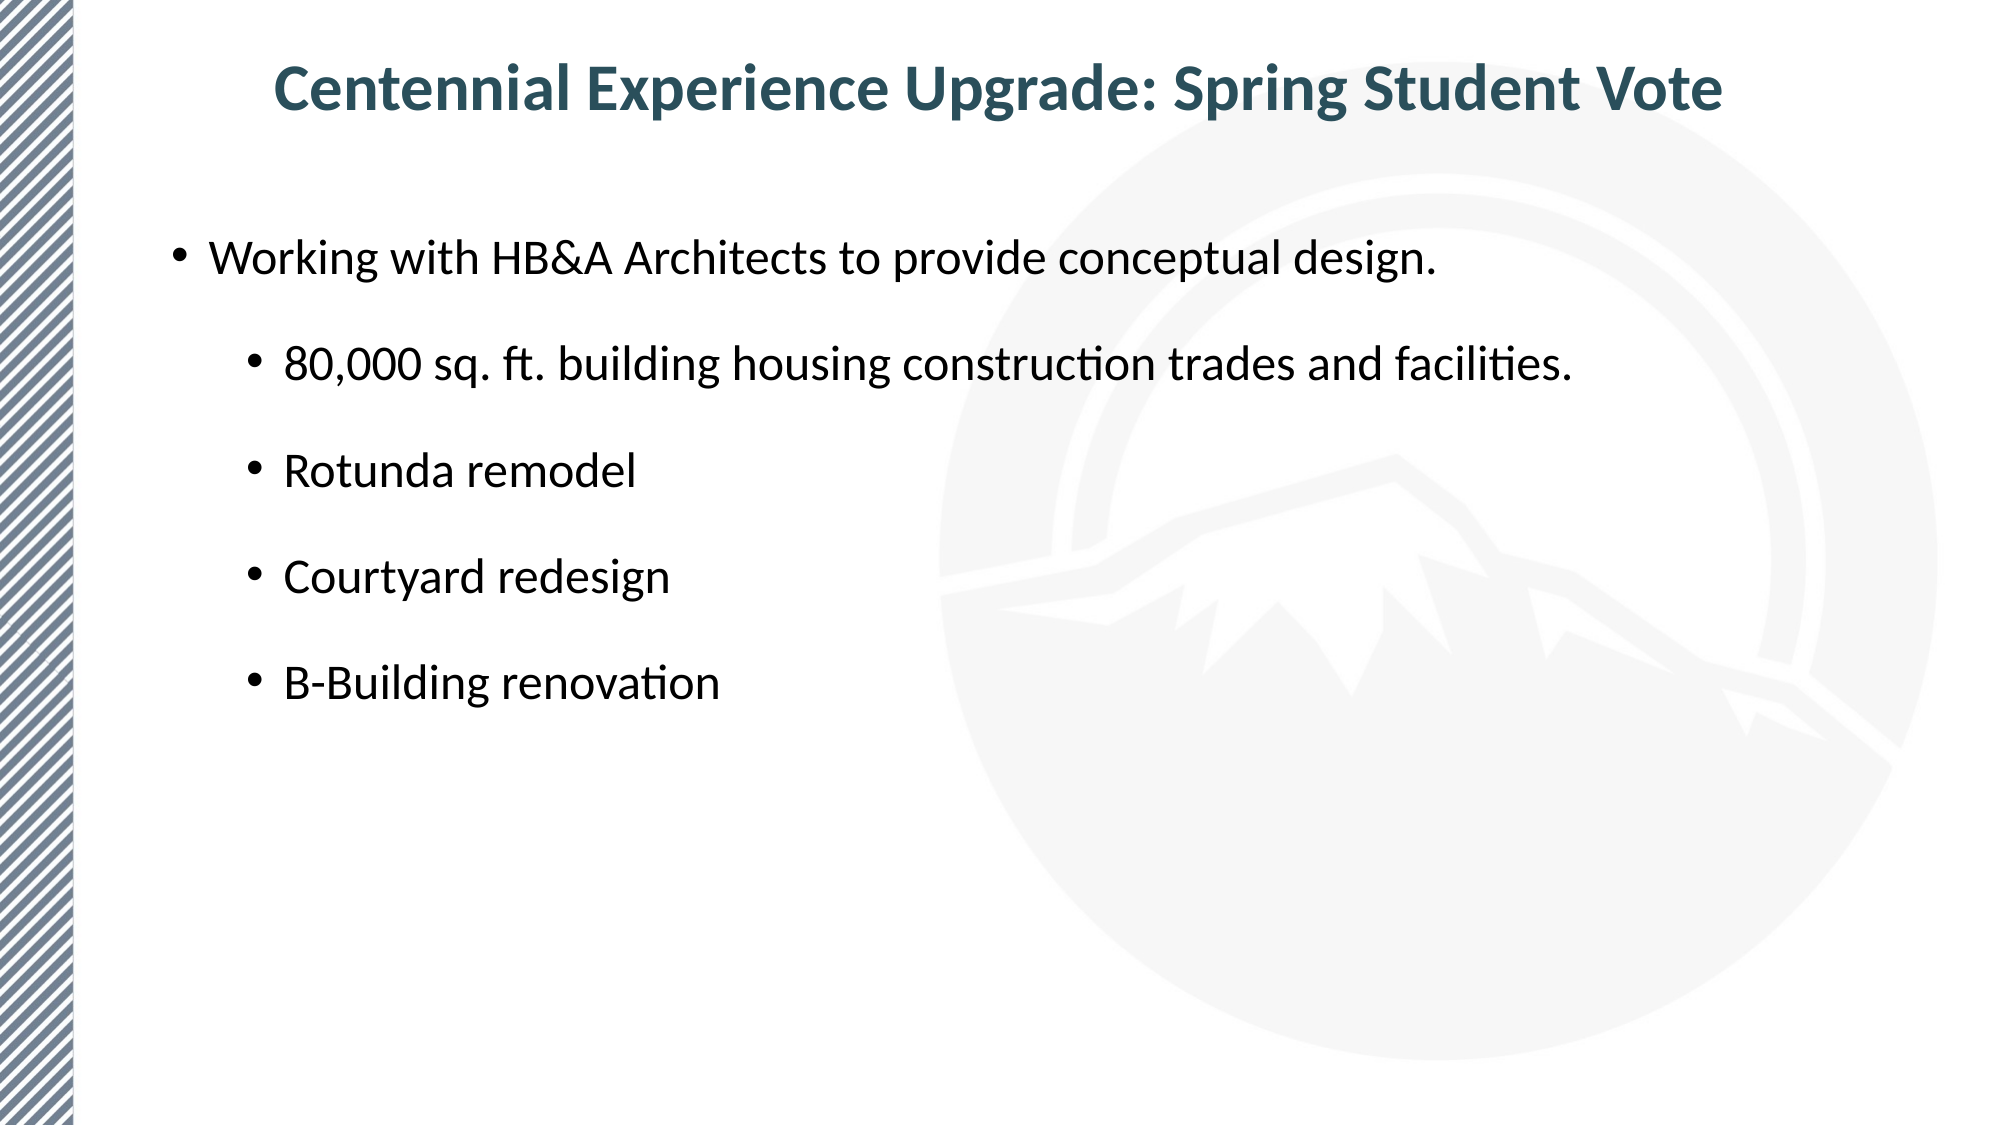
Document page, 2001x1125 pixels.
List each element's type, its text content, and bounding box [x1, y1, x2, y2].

title Centennial Experience Upgrade: Spring Student Vote [99, 35, 1900, 131]
text_box [65, 60, 1770, 156]
list Working with HB&A Architects to provide conceptual design. 80,000 sq. ft. building housing construction trades and facilities. Rotunda remodel Courtyard redesign B-Building renovation [156, 180, 1884, 933]
